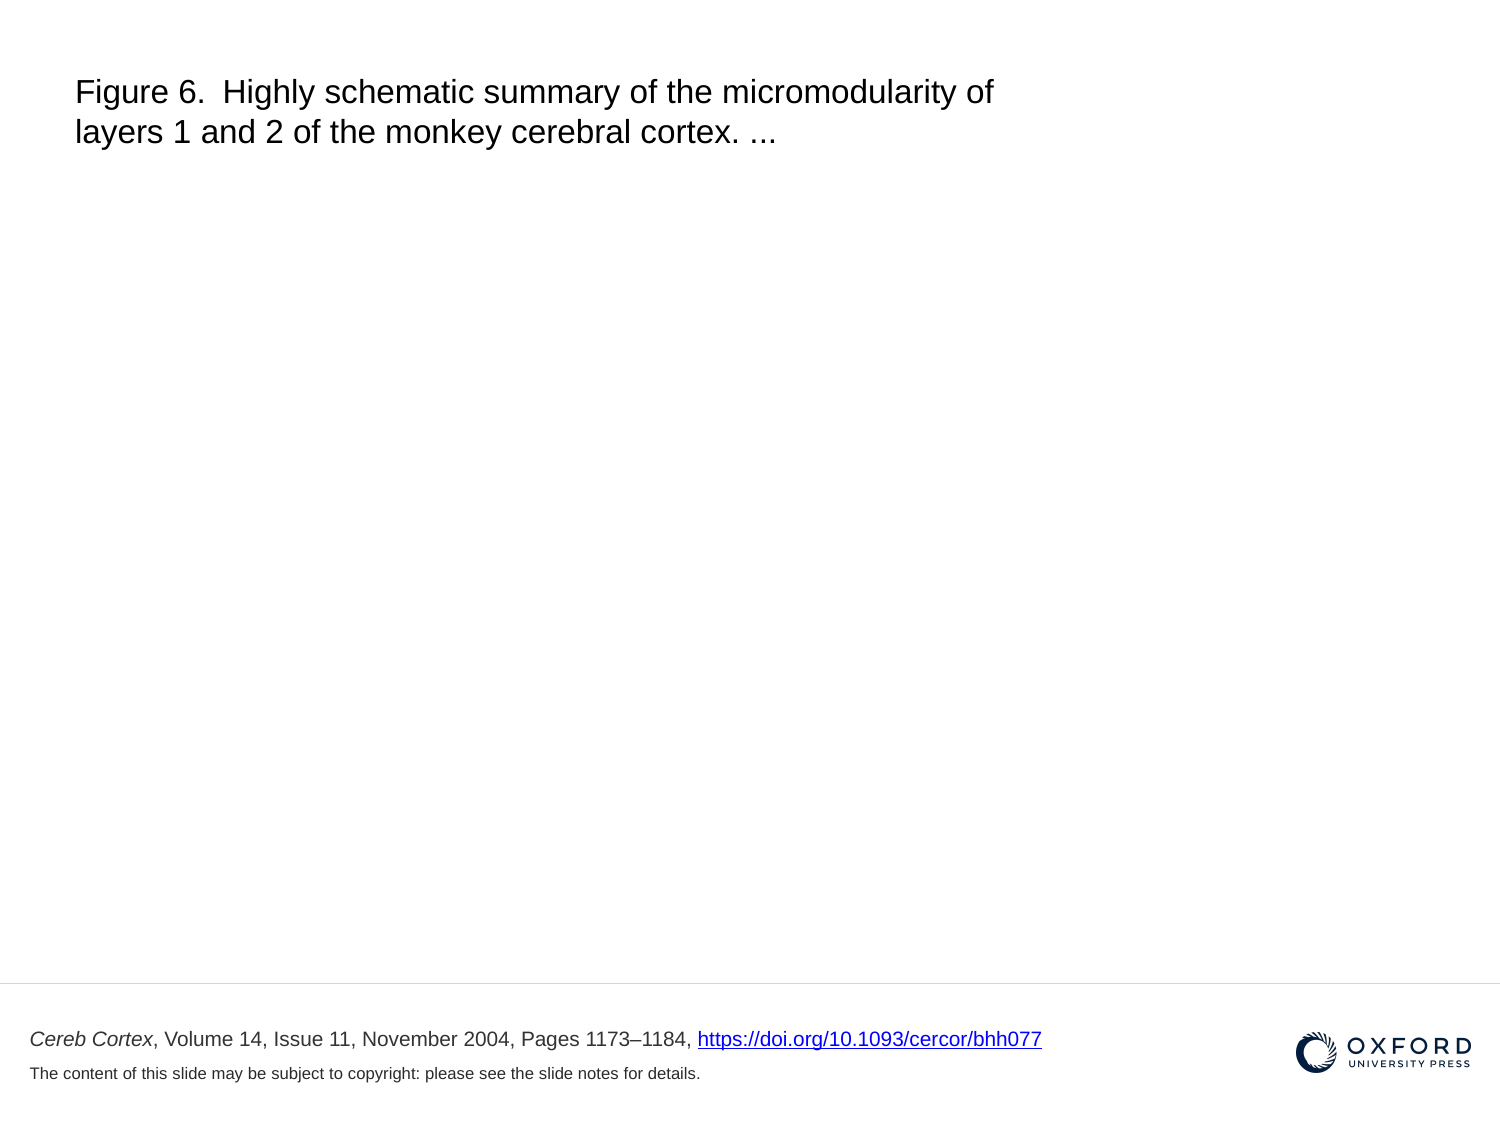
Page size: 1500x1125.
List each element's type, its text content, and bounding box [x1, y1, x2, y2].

picture [1296, 1032, 1471, 1073]
footer Cereb Cortex, Volume 14, Issue 11, November 2004, Pages 1173–1184, https://doi.org/10.1093/cercor/bhh077 The content of this slide may be subject to copyright: please see the slide notes for details. [0, 983, 1260, 1125]
title Figure 6. Highly schematic summary of the micromodularity of layers 1 and 2 of the monkey cerebral cortex. ... [75, 69, 1078, 171]
